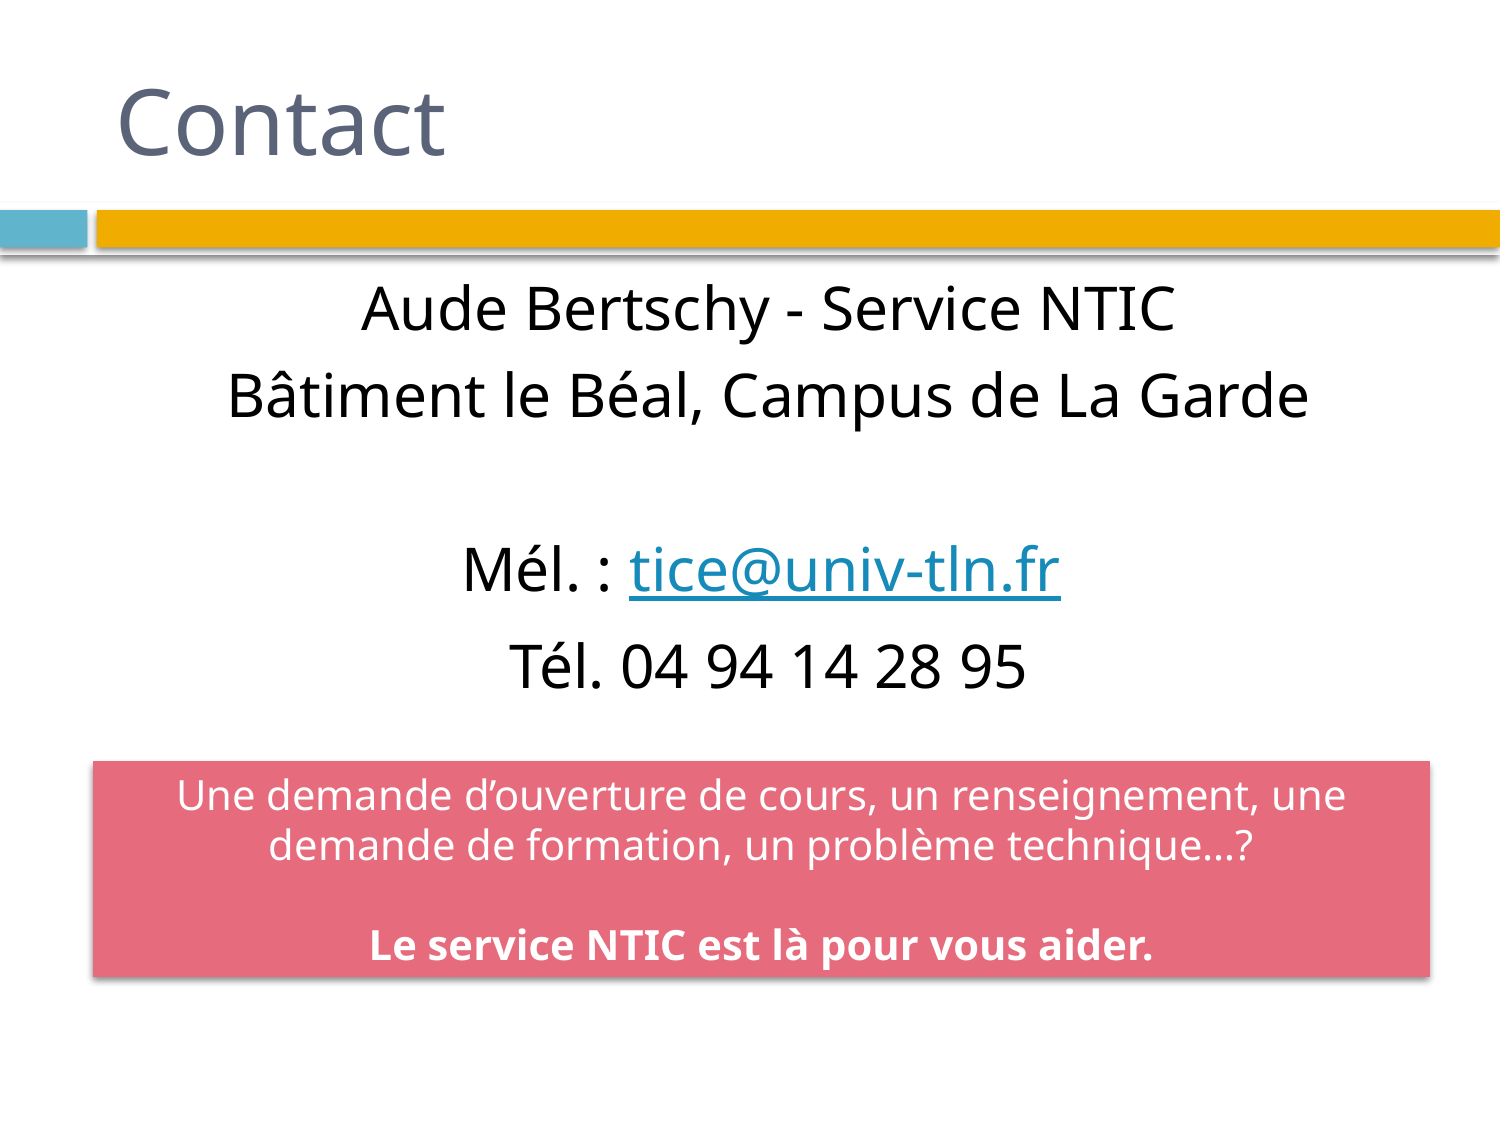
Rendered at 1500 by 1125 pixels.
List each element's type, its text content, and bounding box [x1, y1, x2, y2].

list Aude Bertschy - Service NTIC Bâtiment le Béal, Campus de La Garde Mél. : tice@univ-tln.fr Tél. 04 94 14 28 95 [100, 262, 1438, 727]
title Contact [100, 37, 1438, 200]
text_box Une demande d’ouverture de cours, un renseignement, une demande de formation, un problème technique…? Le service NTIC est là pour vous aider. [93, 761, 1430, 977]
